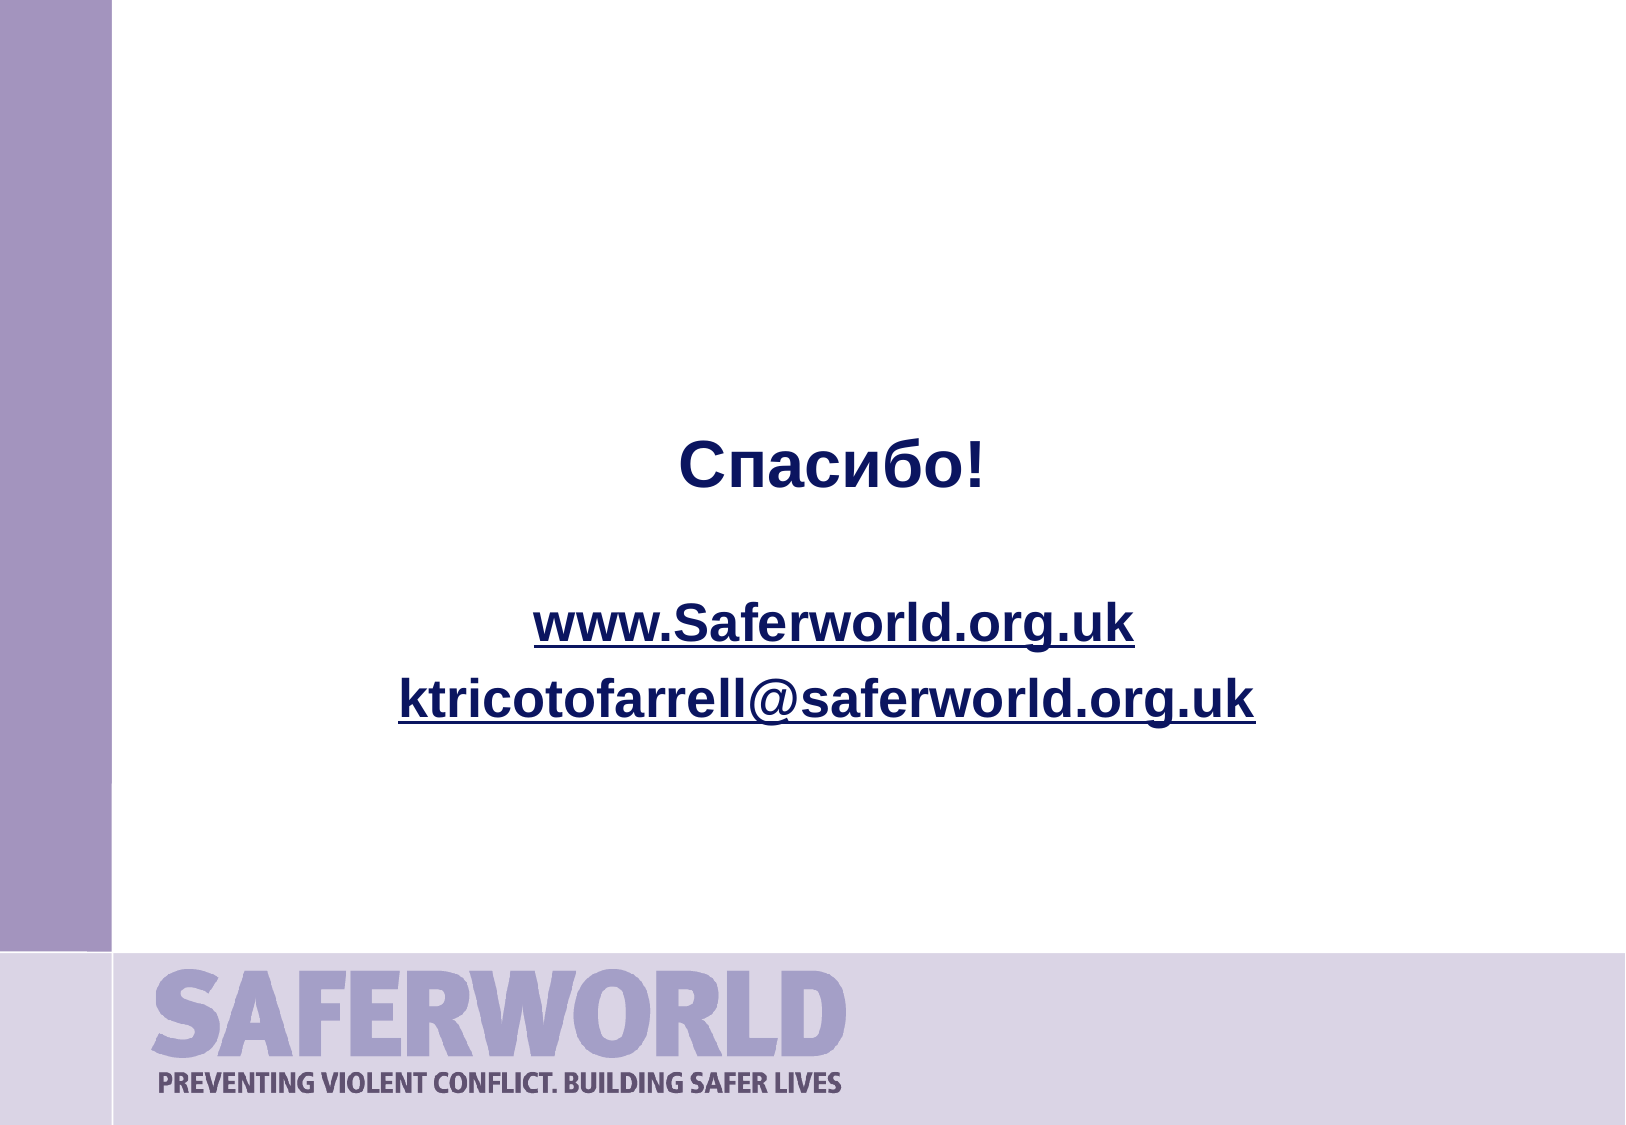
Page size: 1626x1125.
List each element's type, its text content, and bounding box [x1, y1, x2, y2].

picture [151, 969, 858, 1110]
list Спасибо! www.Saferworld.org.uk ktricotofarrell@saferworld.org.uk [151, 267, 1534, 942]
